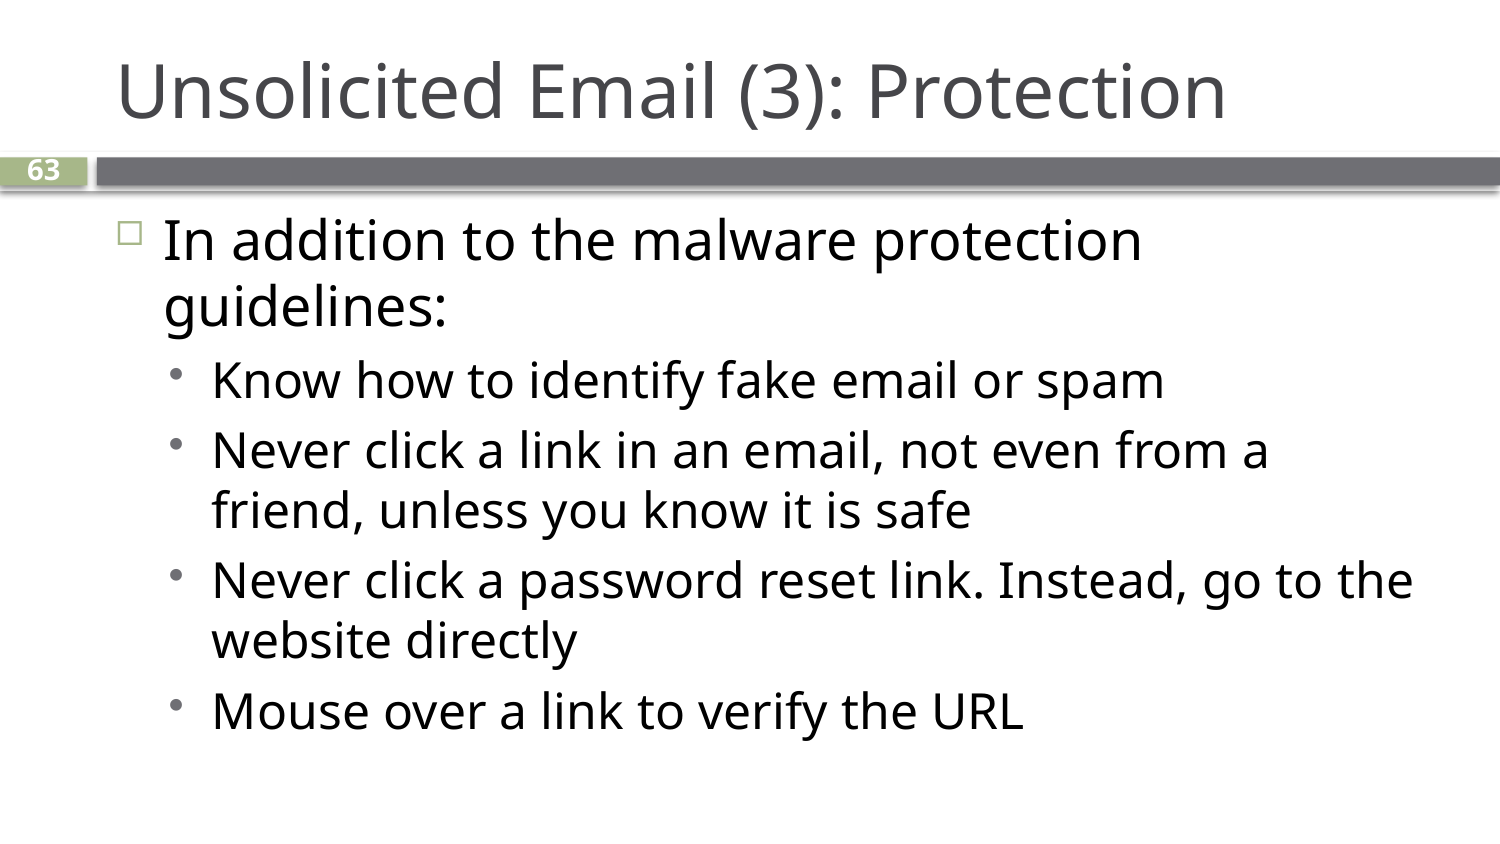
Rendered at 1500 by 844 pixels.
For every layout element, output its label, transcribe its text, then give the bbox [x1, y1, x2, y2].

list In addition to the malware protection guidelines: Know how to identify fake email or spam Never click a link in an email, not even from a friend, unless you know it is safe Never click a password reset link. Instead, go to the website directly Mouse over a link to verify the URL [100, 196, 1438, 750]
slide_number 63 [0, 156, 88, 187]
title Unsolicited Email (3): Protection [100, 28, 1438, 150]
